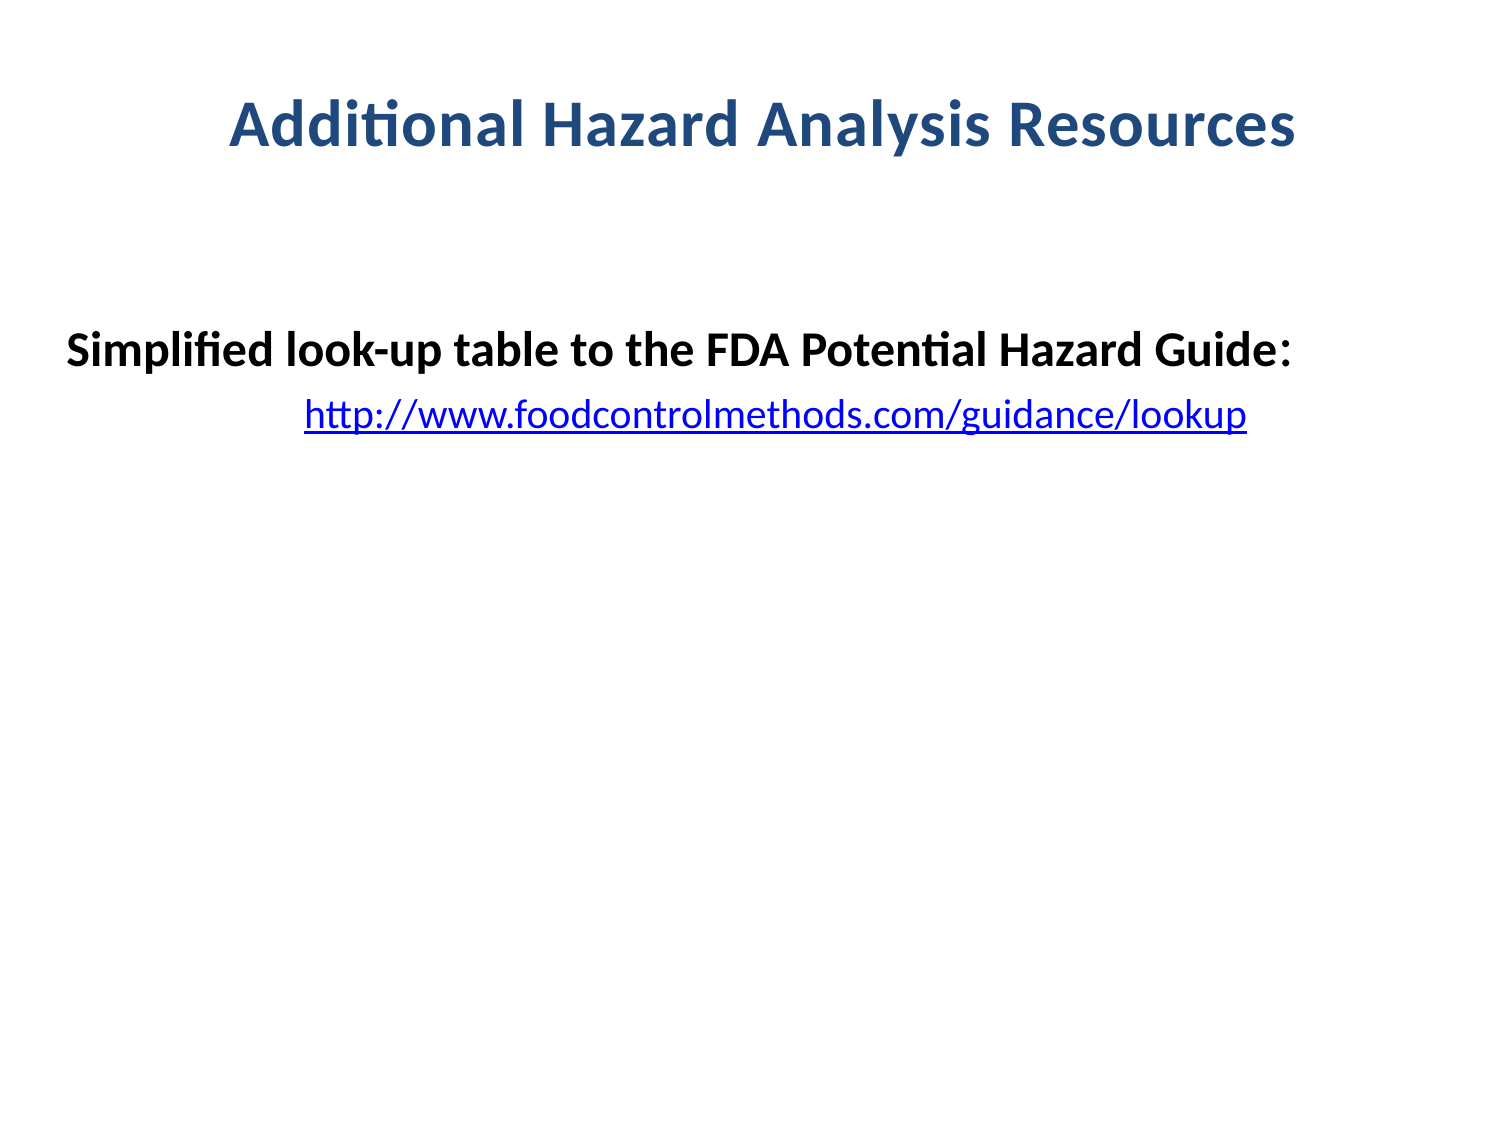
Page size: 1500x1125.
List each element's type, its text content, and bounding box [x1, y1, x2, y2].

list Simplified look-up table to the FDA Potential Hazard Guide: http://www.foodcontrolmethods.com/guidance/lookup [51, 300, 1500, 906]
title Additional Hazard Analysis Resources [51, 84, 1476, 155]
